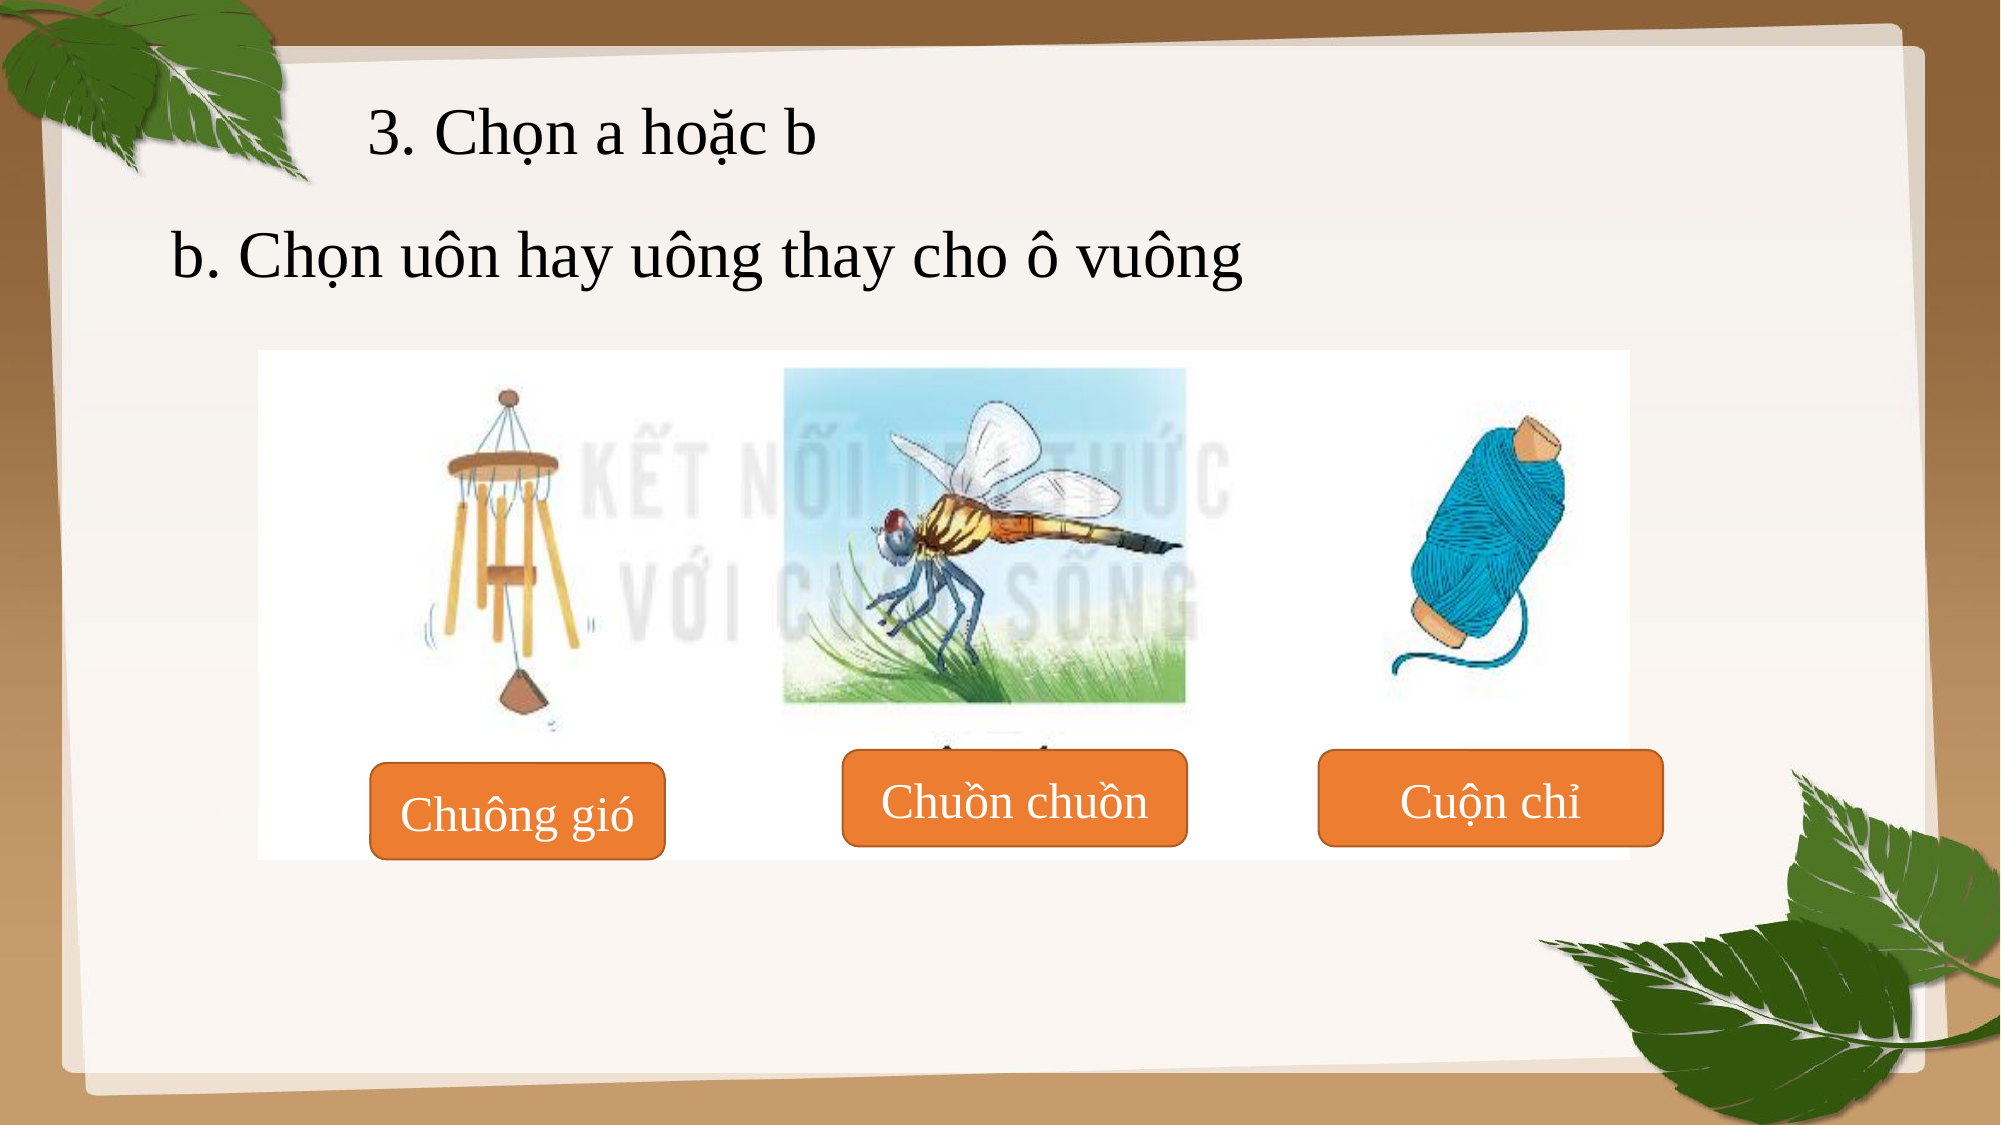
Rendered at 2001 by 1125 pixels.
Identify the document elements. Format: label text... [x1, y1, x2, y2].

text_box Cuộn chỉ [1630, 748, 1665, 848]
text_box b. Chọn uôn hay uông thay cho ô vuông [157, 203, 1529, 299]
picture [0, 0, 2001, 1125]
text_box 3. Chọn a hoặc b [335, 80, 1706, 176]
